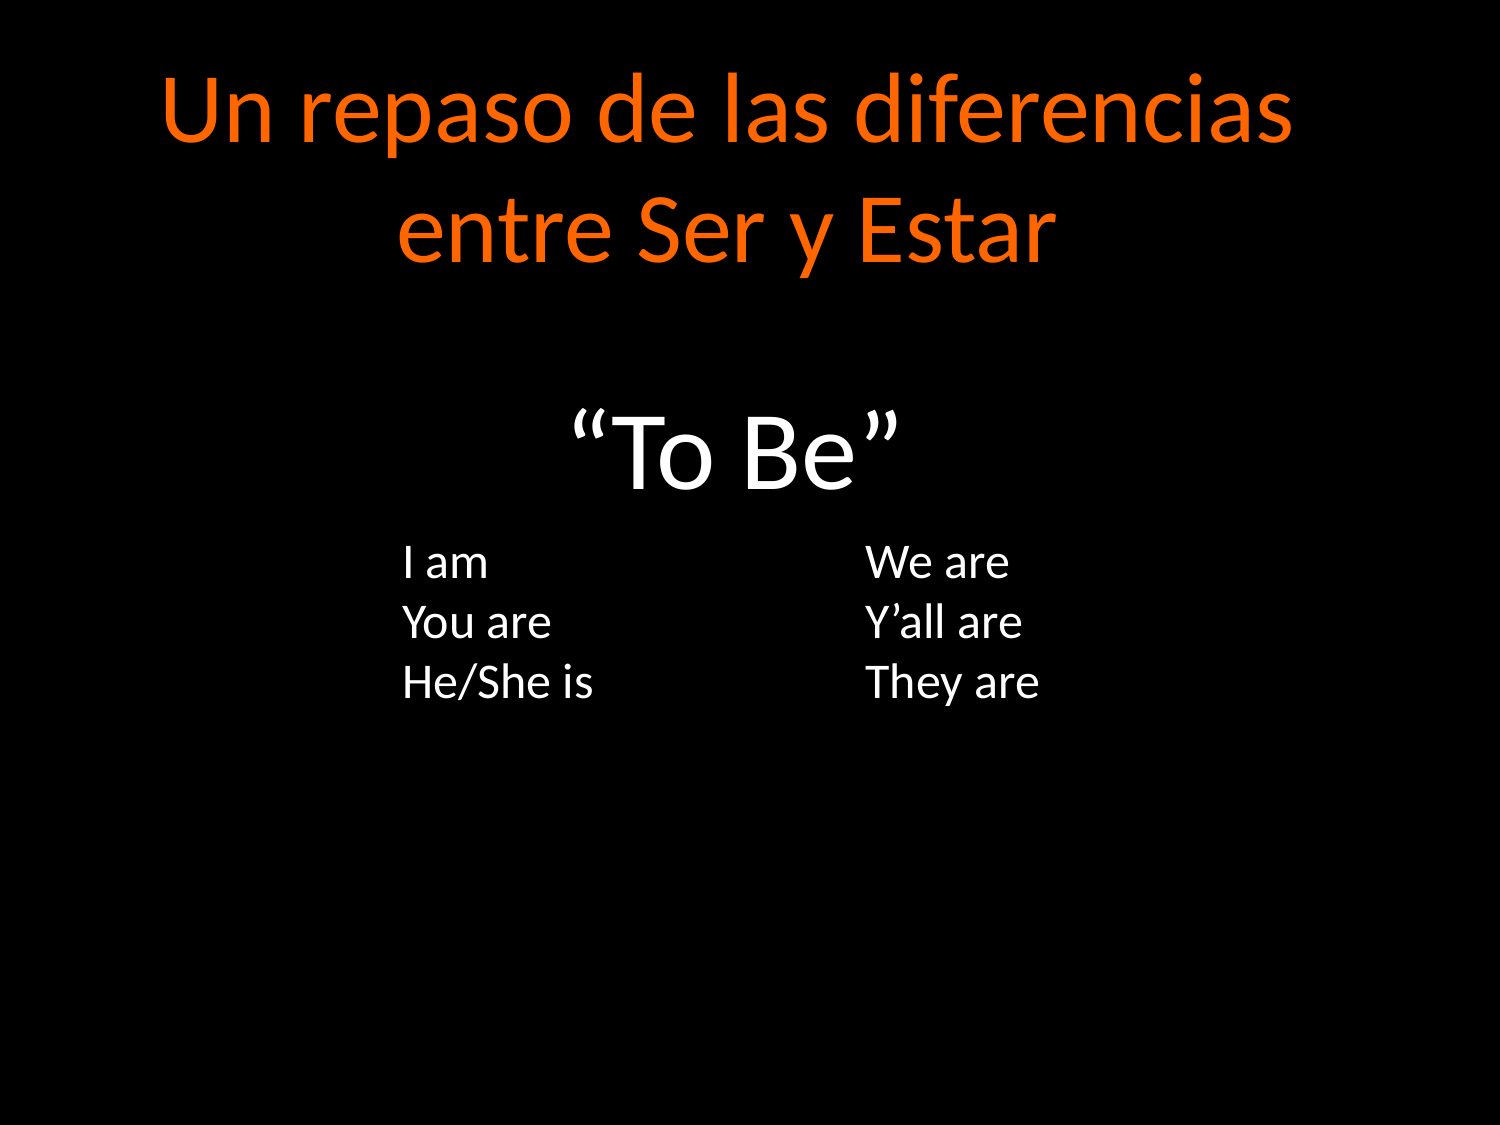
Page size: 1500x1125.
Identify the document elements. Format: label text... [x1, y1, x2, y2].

text_box “To Be” [522, 369, 948, 520]
text_box We are Y’all are They are [850, 521, 1156, 716]
text_box Un repaso de las diferencias entre Ser y Estar [108, 35, 1347, 290]
text_box I am You are He/She is [387, 521, 693, 716]
